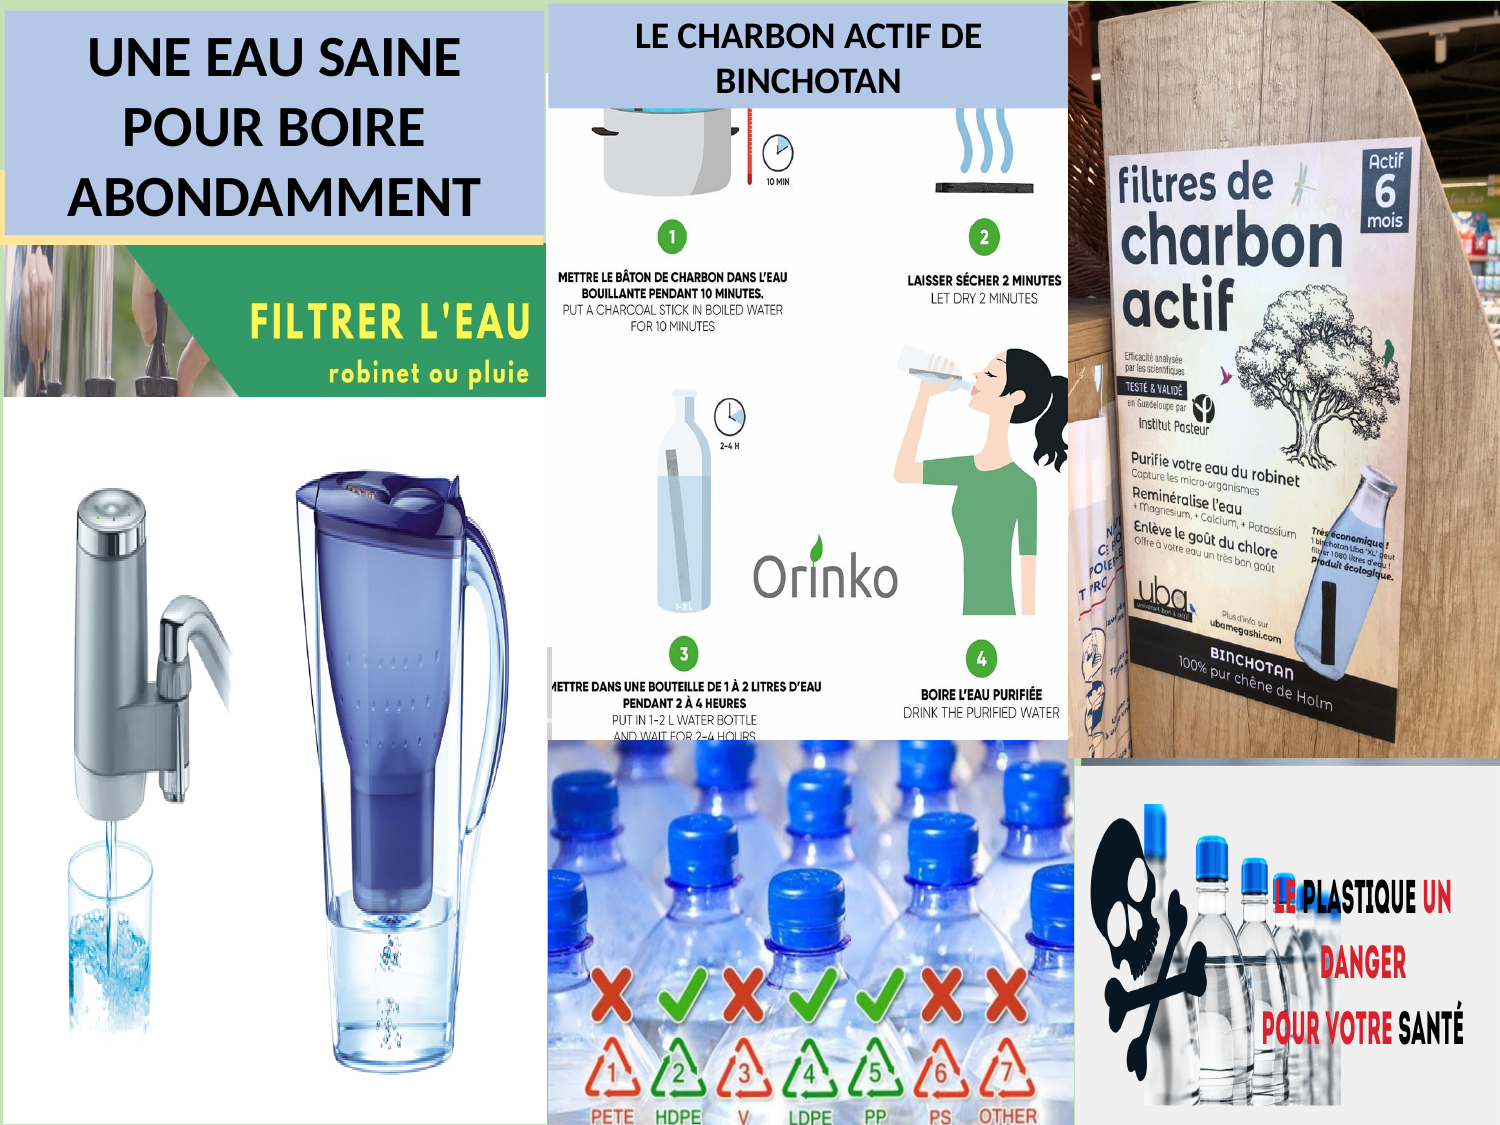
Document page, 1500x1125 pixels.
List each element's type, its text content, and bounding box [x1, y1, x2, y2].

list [4, 243, 546, 397]
text_box UNE EAU SAINE POUR BOIRE ABONDAMMENT [4, 10, 545, 236]
picture [2, 1, 1500, 1125]
text_box INDISPENSABLE [0, 170, 544, 245]
text_box LE CHARBON ACTIF DE BINCHOTAN [548, 3, 1068, 73]
